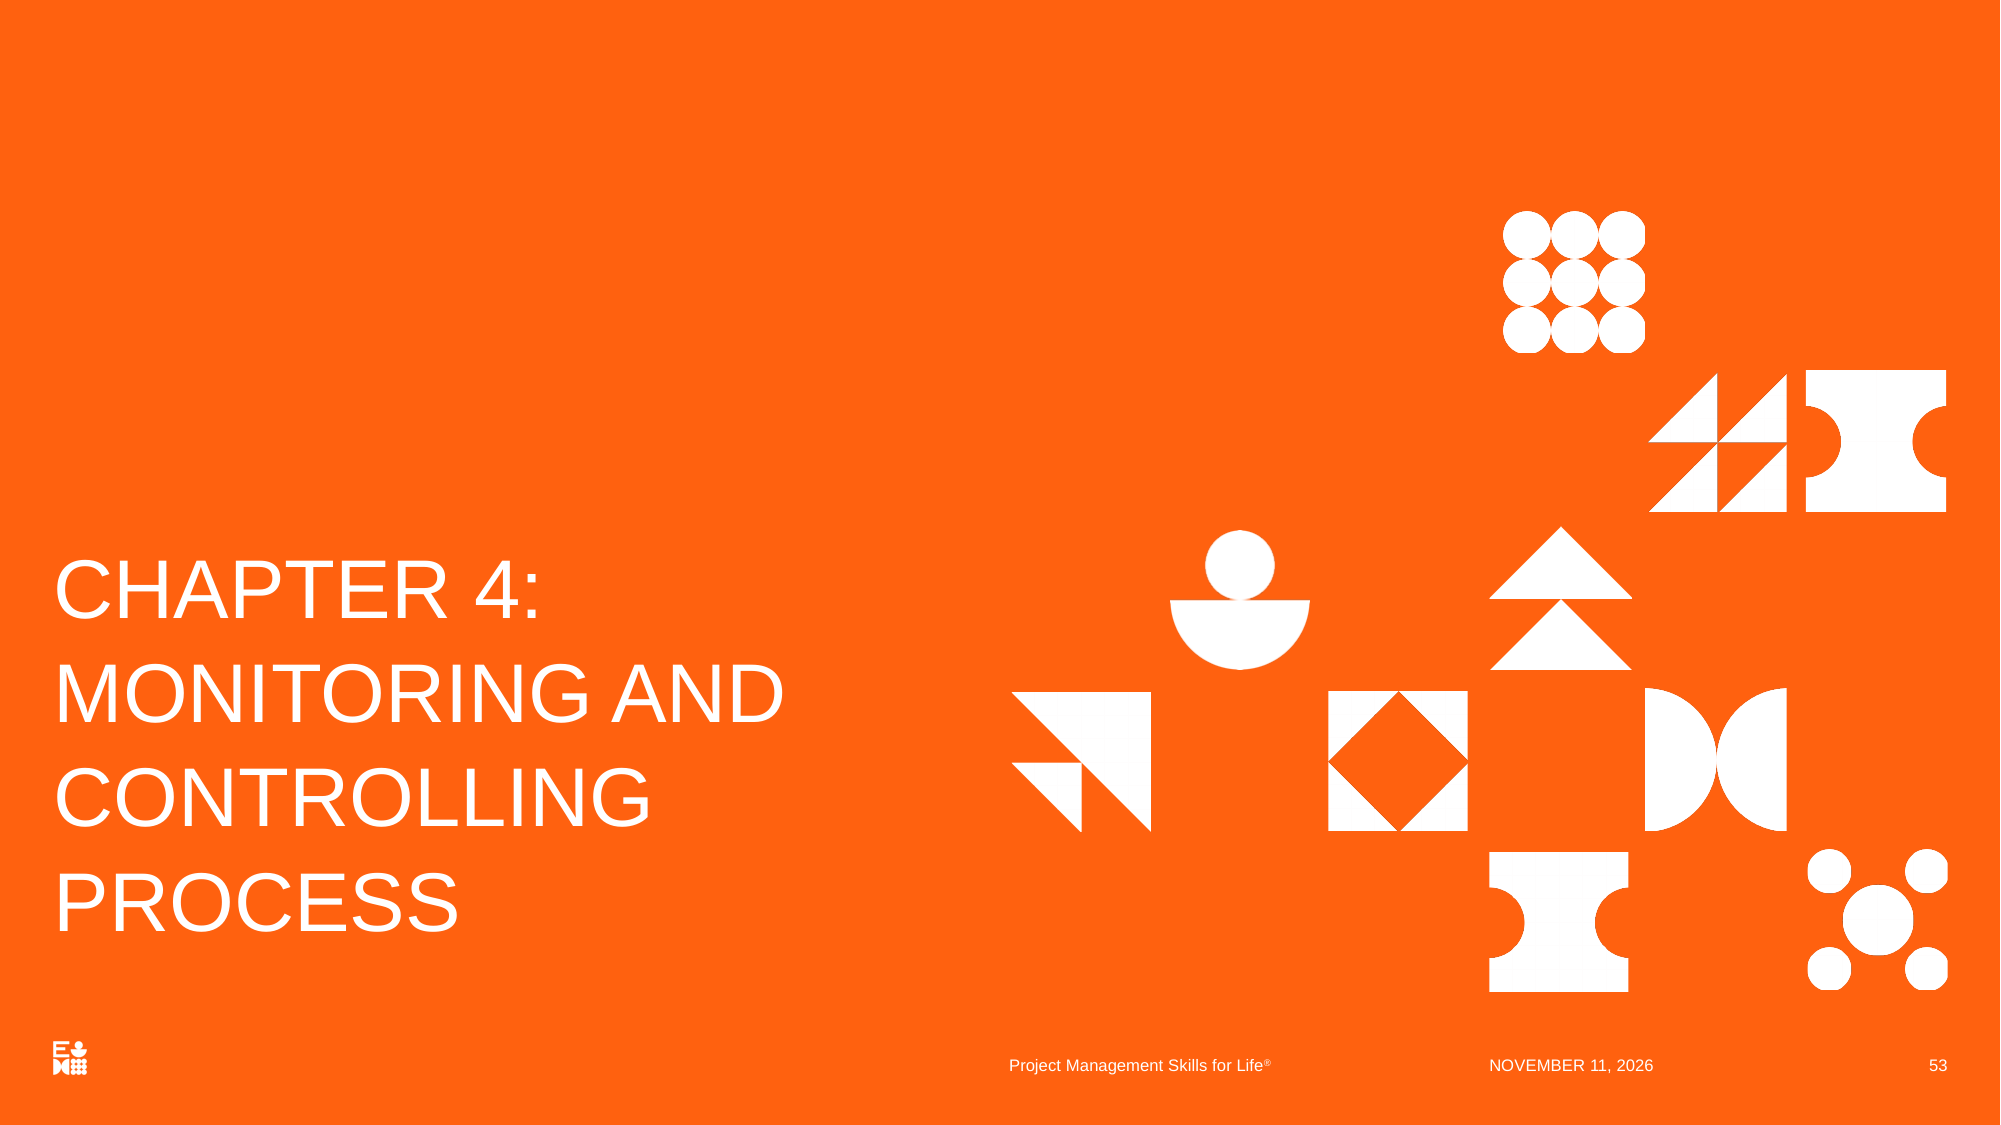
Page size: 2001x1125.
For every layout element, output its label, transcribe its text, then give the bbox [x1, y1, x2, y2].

picture [1170, 530, 1310, 670]
picture [36, 1024, 104, 1092]
title CHAPTER 4: MONITORING AND CONTROLLING PROCESS [53, 531, 1010, 923]
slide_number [1489, 1042, 1788, 1076]
footer Project Management Skills for Life® [1009, 1042, 1468, 1076]
slide_number 53 [1880, 1042, 1948, 1076]
